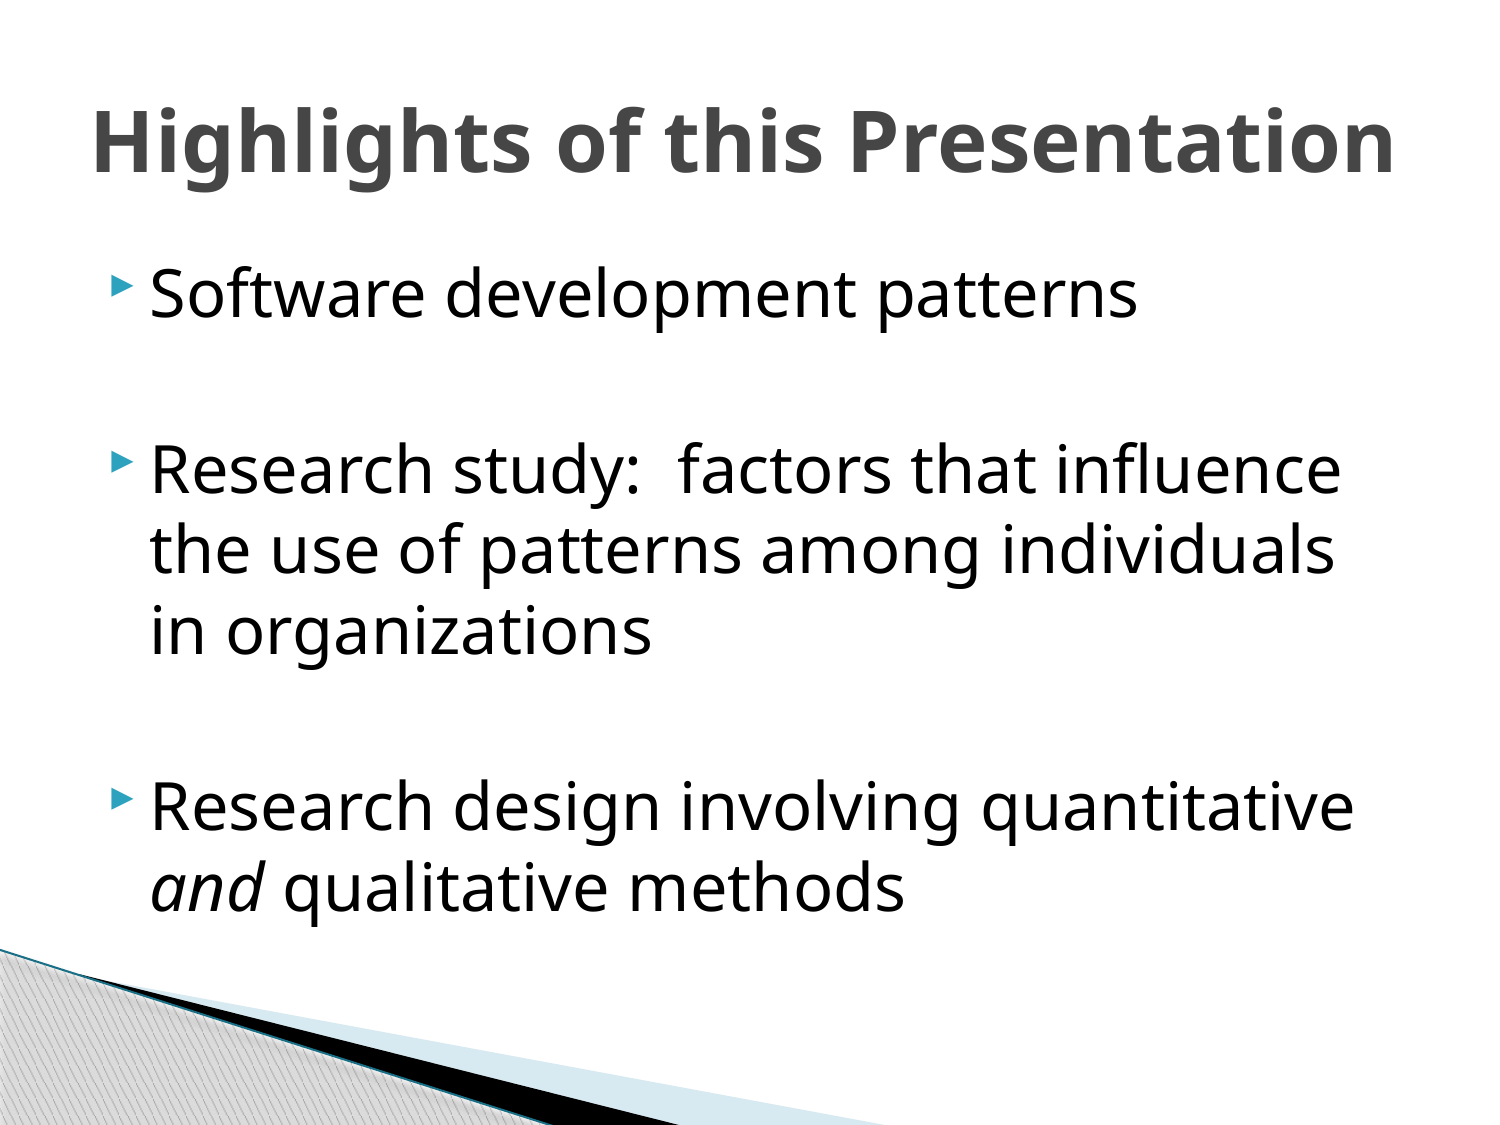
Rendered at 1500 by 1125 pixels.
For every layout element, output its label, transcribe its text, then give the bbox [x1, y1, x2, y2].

title Highlights of this Presentation [75, 45, 1425, 233]
list Software development patterns Research study: factors that influence the use of patterns among individuals in organizations Research design involving quantitative and qualitative methods [75, 243, 1425, 986]
